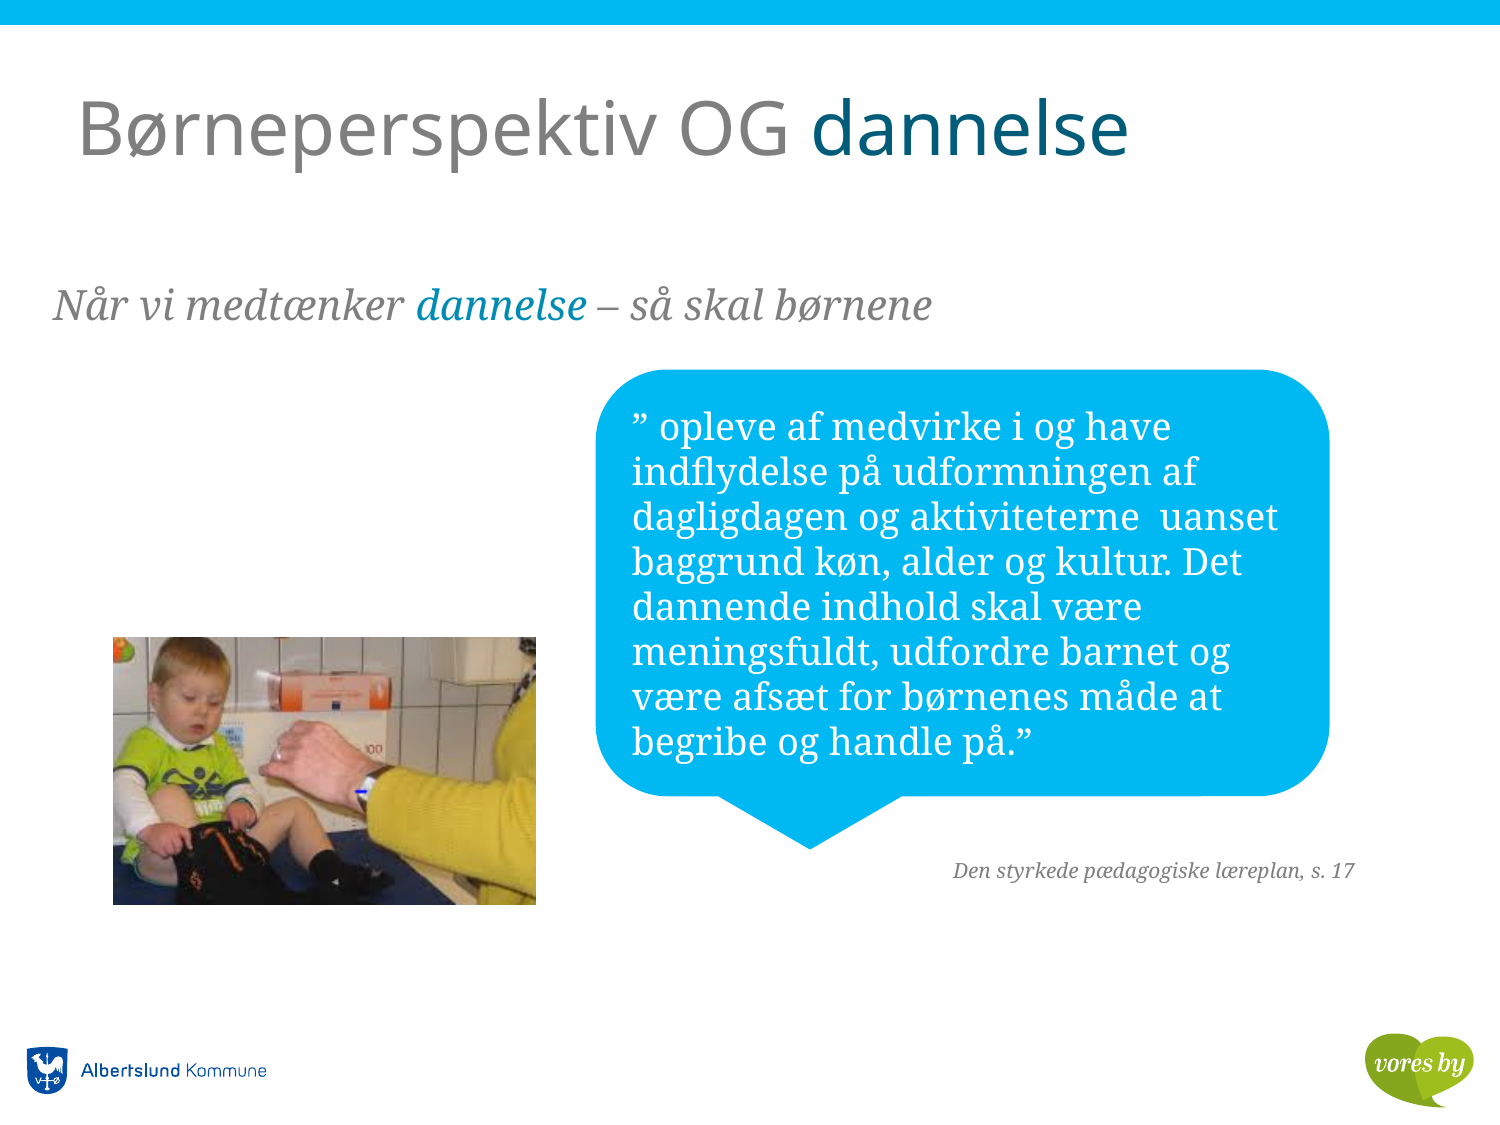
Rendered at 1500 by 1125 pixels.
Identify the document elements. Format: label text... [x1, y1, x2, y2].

picture [113, 637, 536, 906]
text_box ” opleve af medvirke i og have indflydelse på udformningen af dagligdagen og aktiviteterne uanset baggrund køn, alder og kultur. Det dannende indhold skal være meningsfuldt, udfordre barnet og være afsæt for børnenes måde at begribe og handle på.” [594, 368, 1331, 851]
title Børneperspektiv OG dannelse [76, 95, 1418, 279]
list Når vi medtænker dannelse – så skal børnene Den styrkede pædagogiske læreplan, s. 17 [53, 219, 1388, 965]
